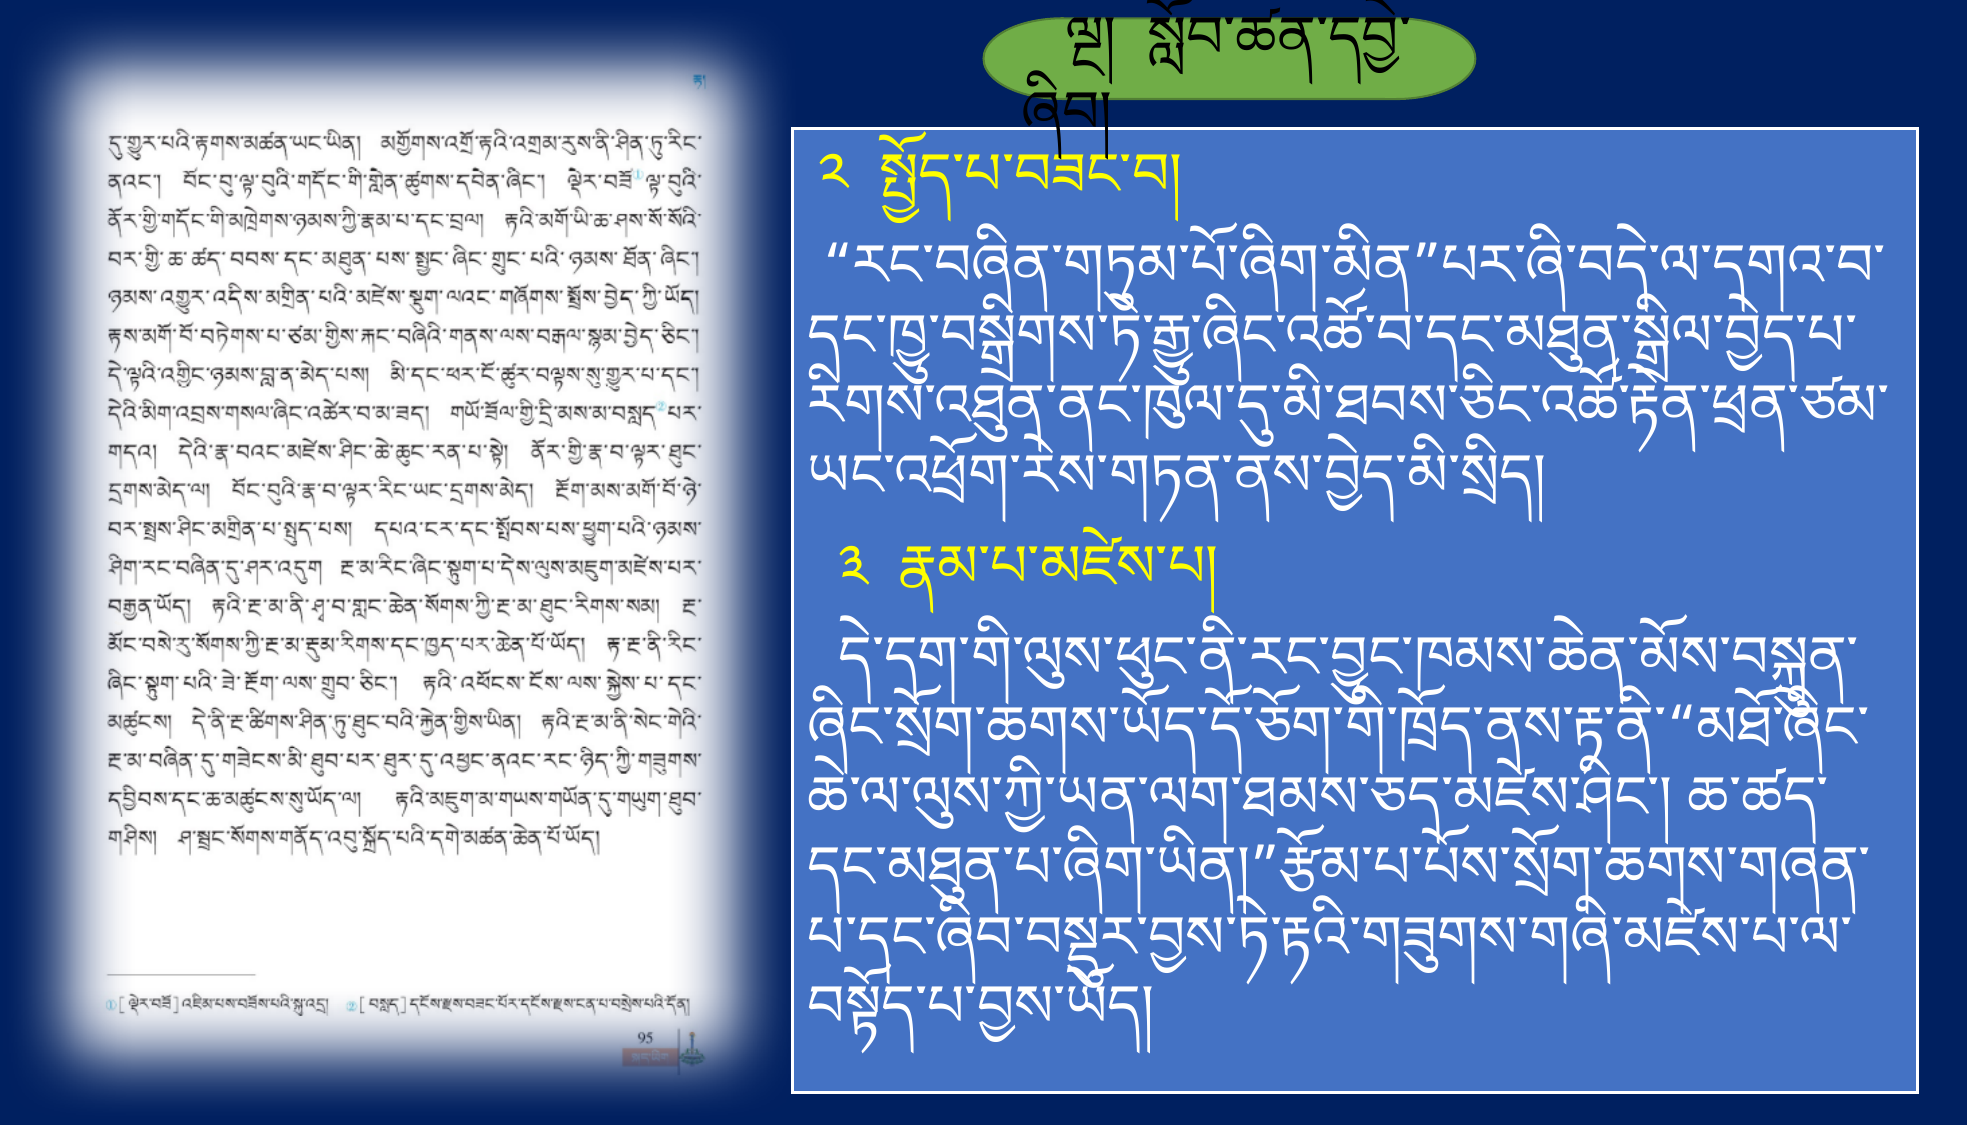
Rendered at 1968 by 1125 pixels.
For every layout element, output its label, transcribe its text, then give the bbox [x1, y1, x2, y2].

list ༢ སྤྱོད་པ་བཟང་བ། “རང་བཞིན་གཏུམ་པོ་ཞིག་མིན”པར་ཞི་བདེ་ལ་དགའ་བ་དང་ཁྱུ་བསྒྲིགས་ཏེ་རྒྱུ་ཞིང་འཚོ་བ་དང་མཐུན་སྒྲིལ་བྱེད་པ་རིགས་འཐུན་ནང་ཁུལ་དུ་མི་ཐབས་ཅིང་འཚོ་རྟེན་ཕྲན་ཙམ་ཡང་འཕྲོག་རེས་གཏན་ནས་བྱེད་མི་སྲིད། ༣ རྣམ་པ་མཛེས་པ། དེ་དག་གི་ལུས་ཕུང་ནི་རང་བྱུང་ཁམས་ཆེན་མོས་བསྐྲུན་ཞིང་སྲོག་ཆགས་ཡོད་དོ་ཅོག་གི་ཁྲོད་ནས་རྟ་ནི་“མཐོ་ཞིང་ཆེ་ལ་ལུས་ཀྱི་ཡན་ལག་ཐམས་ཅད་མཛེས་ཤིང་། ཆ་ཚད་དང་མཐུན་པ་ཞིག་ཡིན།”རྩོམ་པ་པོས་སྲོག་ཆགས་གཞན་པ་དང་ཞིབ་བསྡུར་བྱས་ཏེ་རྟའི་གཟུགས་གཞི་མཛེས་པ་ལ་བསྟོད་པ་བྱས་ཡོད། [804, 127, 1919, 1094]
picture [0, 0, 804, 1125]
text_box ལྔ། སློབ་ཚན་དབྱེ་ཞིབ། [982, 17, 1477, 101]
